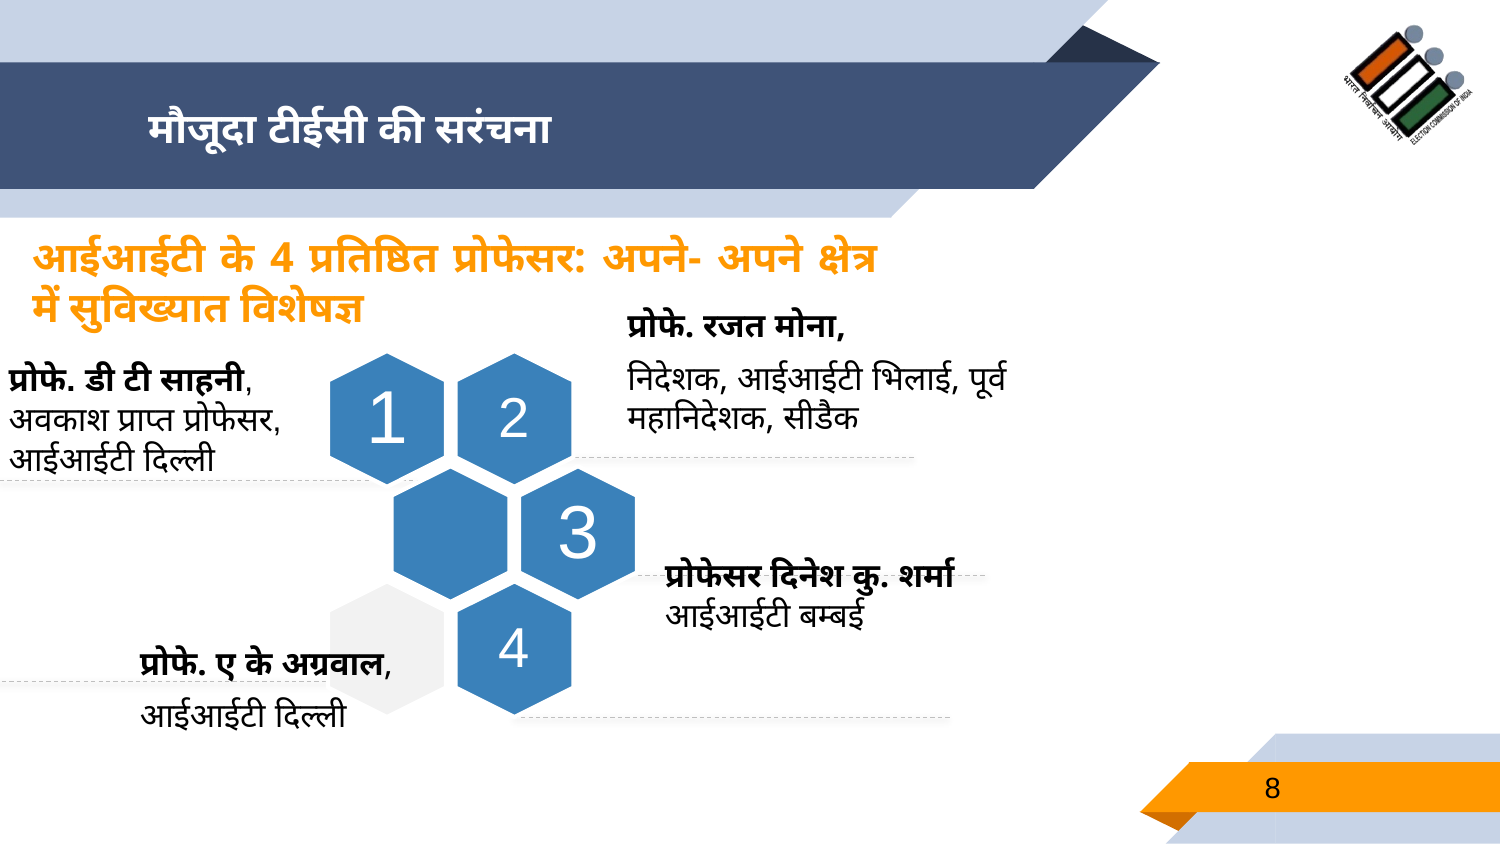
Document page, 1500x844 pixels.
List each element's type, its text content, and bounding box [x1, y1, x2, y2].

text_box प्रोफे. डी टी साहनी, अवकाश प्राप्त प्रोफेसर, आईआईटी दिल्ली [0, 350, 217, 480]
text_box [218, 350, 751, 718]
slide_number 8 [1249, 760, 1494, 813]
text_box प्रोफे. ए के अग्रवाल, आईआईटी दिल्ली [125, 634, 213, 681]
text_box आईआईटी के 4 प्रतिष्ठित प्रोफेसर: अपने- अपने क्षेत्र में सुविख्यात विशेषज्ञ [17, 222, 892, 338]
title मौजूदा टीईसी की सरंचना [133, 64, 997, 190]
picture [1335, 3, 1486, 153]
text_box प्रोफे. ए के अग्रवाल, आईआईटी दिल्ली [125, 691, 545, 742]
text_box प्रोफेसर दिनेश कु. शर्मा आईआईटी बम्‍बई [754, 546, 1075, 642]
text_box प्रोफे. रजत मोना, निदेशक, आईआईटी भिलाई, पूर्व महानिदेशक, सीडैक [612, 296, 1113, 444]
